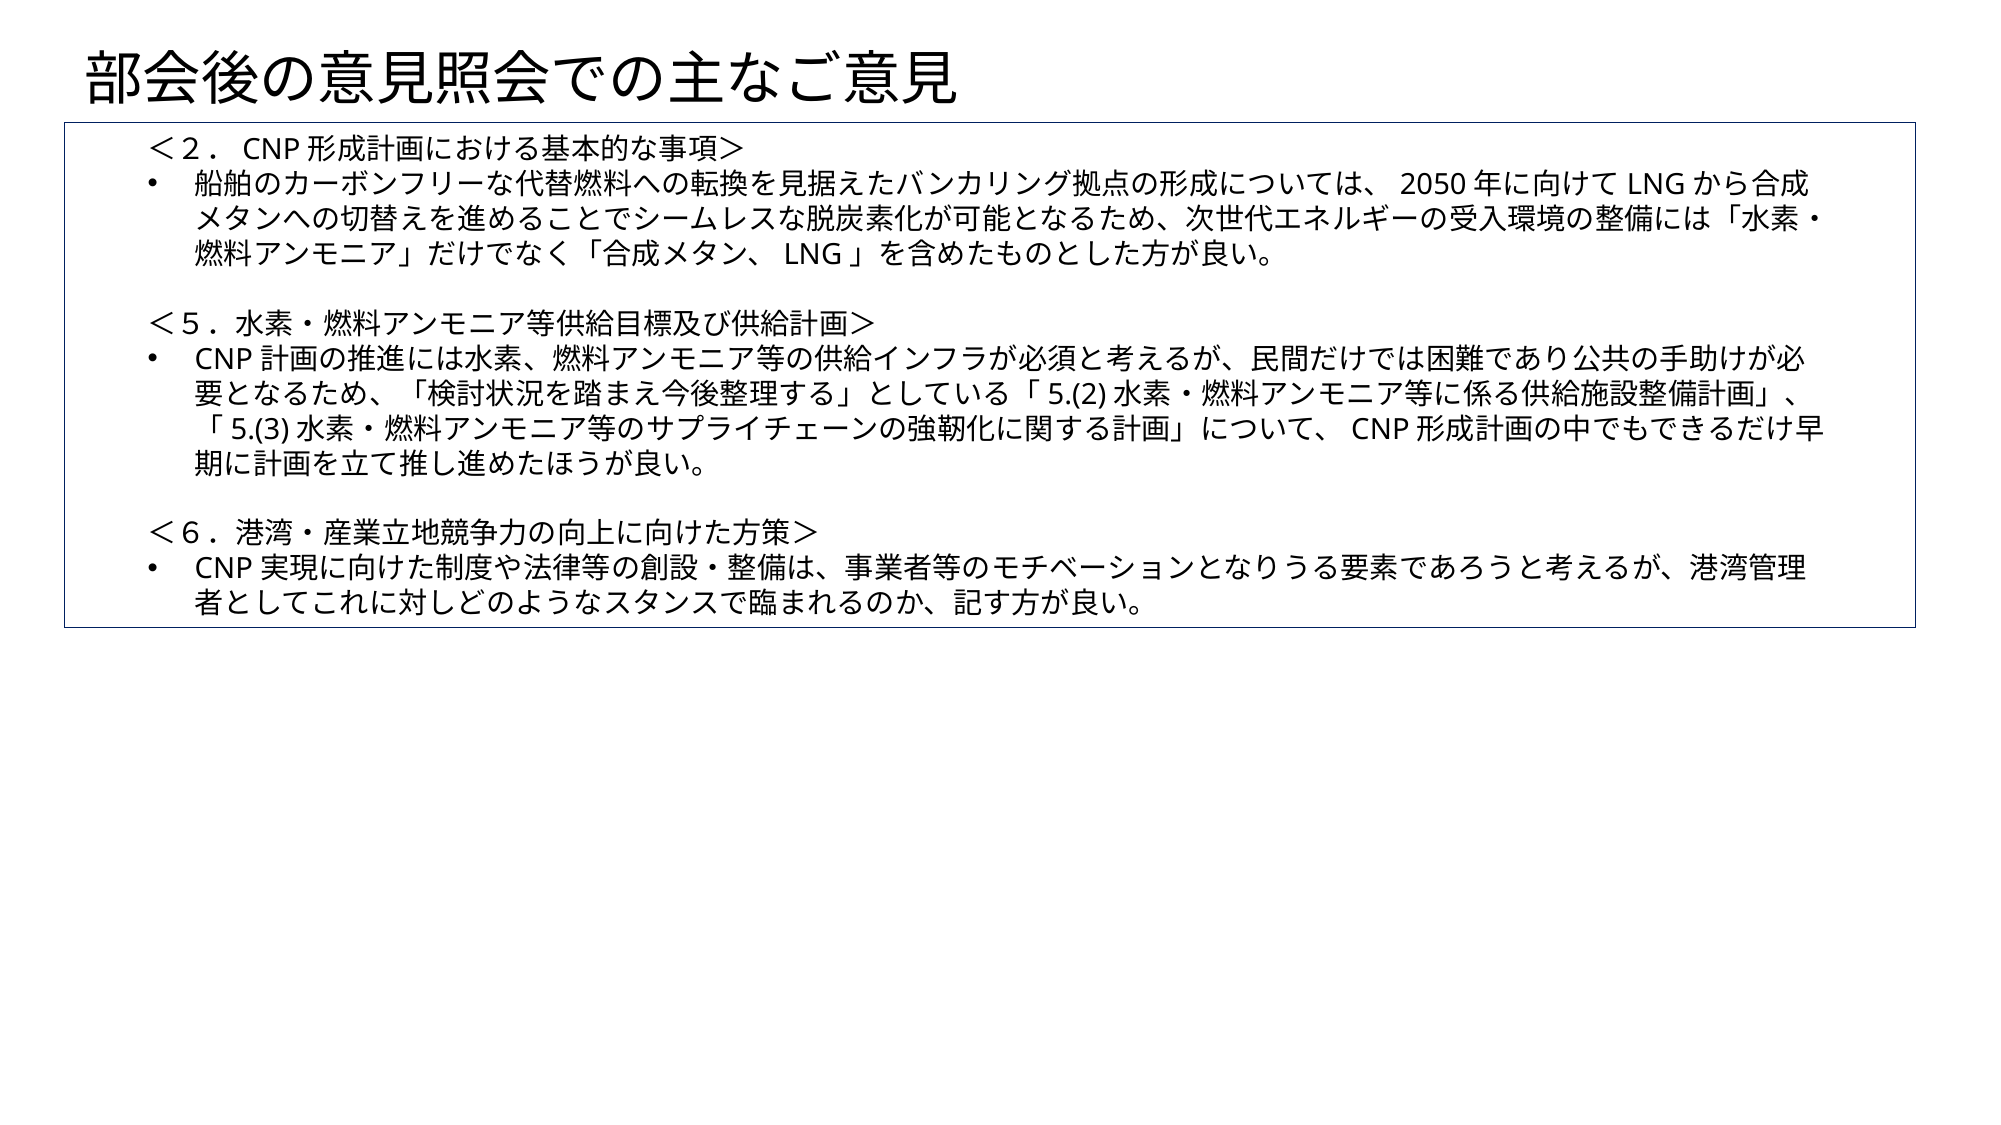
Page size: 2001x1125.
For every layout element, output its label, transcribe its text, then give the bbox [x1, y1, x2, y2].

text_box 部会後の意見照会での主なご意見 [70, 34, 974, 119]
text_box ＜２．CNP形成計画における基本的な事項＞ 船舶のカーボンフリーな代替燃料への転換を見据えたバンカリング拠点の形成については、2050年に向けてLNGから合成メタンへの切替えを進めることでシームレスな脱炭素化が可能となるため、次世代エネルギーの受入環境の整備には「水素・燃料アンモニア」だけでなく「合成メタン、LNG」を含めたものとした方が良い。 ＜５．水素・燃料アンモニア等供給目標及び供給計画＞ CNP計画の推進には水素、燃料アンモニア等の供給インフラが必須と考えるが、民間だけでは困難であり公共の手助けが必要となるため、「検討状況を踏まえ今後整理する」としている「5.(2)水素・燃料アンモニア等に係る供給施設整備計画」、「5.(3)水素・燃料アンモニア等のサプライチェーンの強靭化に関する計画」について、CNP形成計画の中でもできるだけ早期に計画を立て推し進めたほうが良い。 ＜６．港湾・産業立地競争力の向上に向けた方策＞ CNP実現に向けた制度や法律等の創設・整備は、事業者等のモチベーションとなりうる要素であろうと考えるが、港湾管理者としてこれに対しどのようなスタンスで臨まれるのか、記す方が良い。 [64, 122, 1916, 628]
